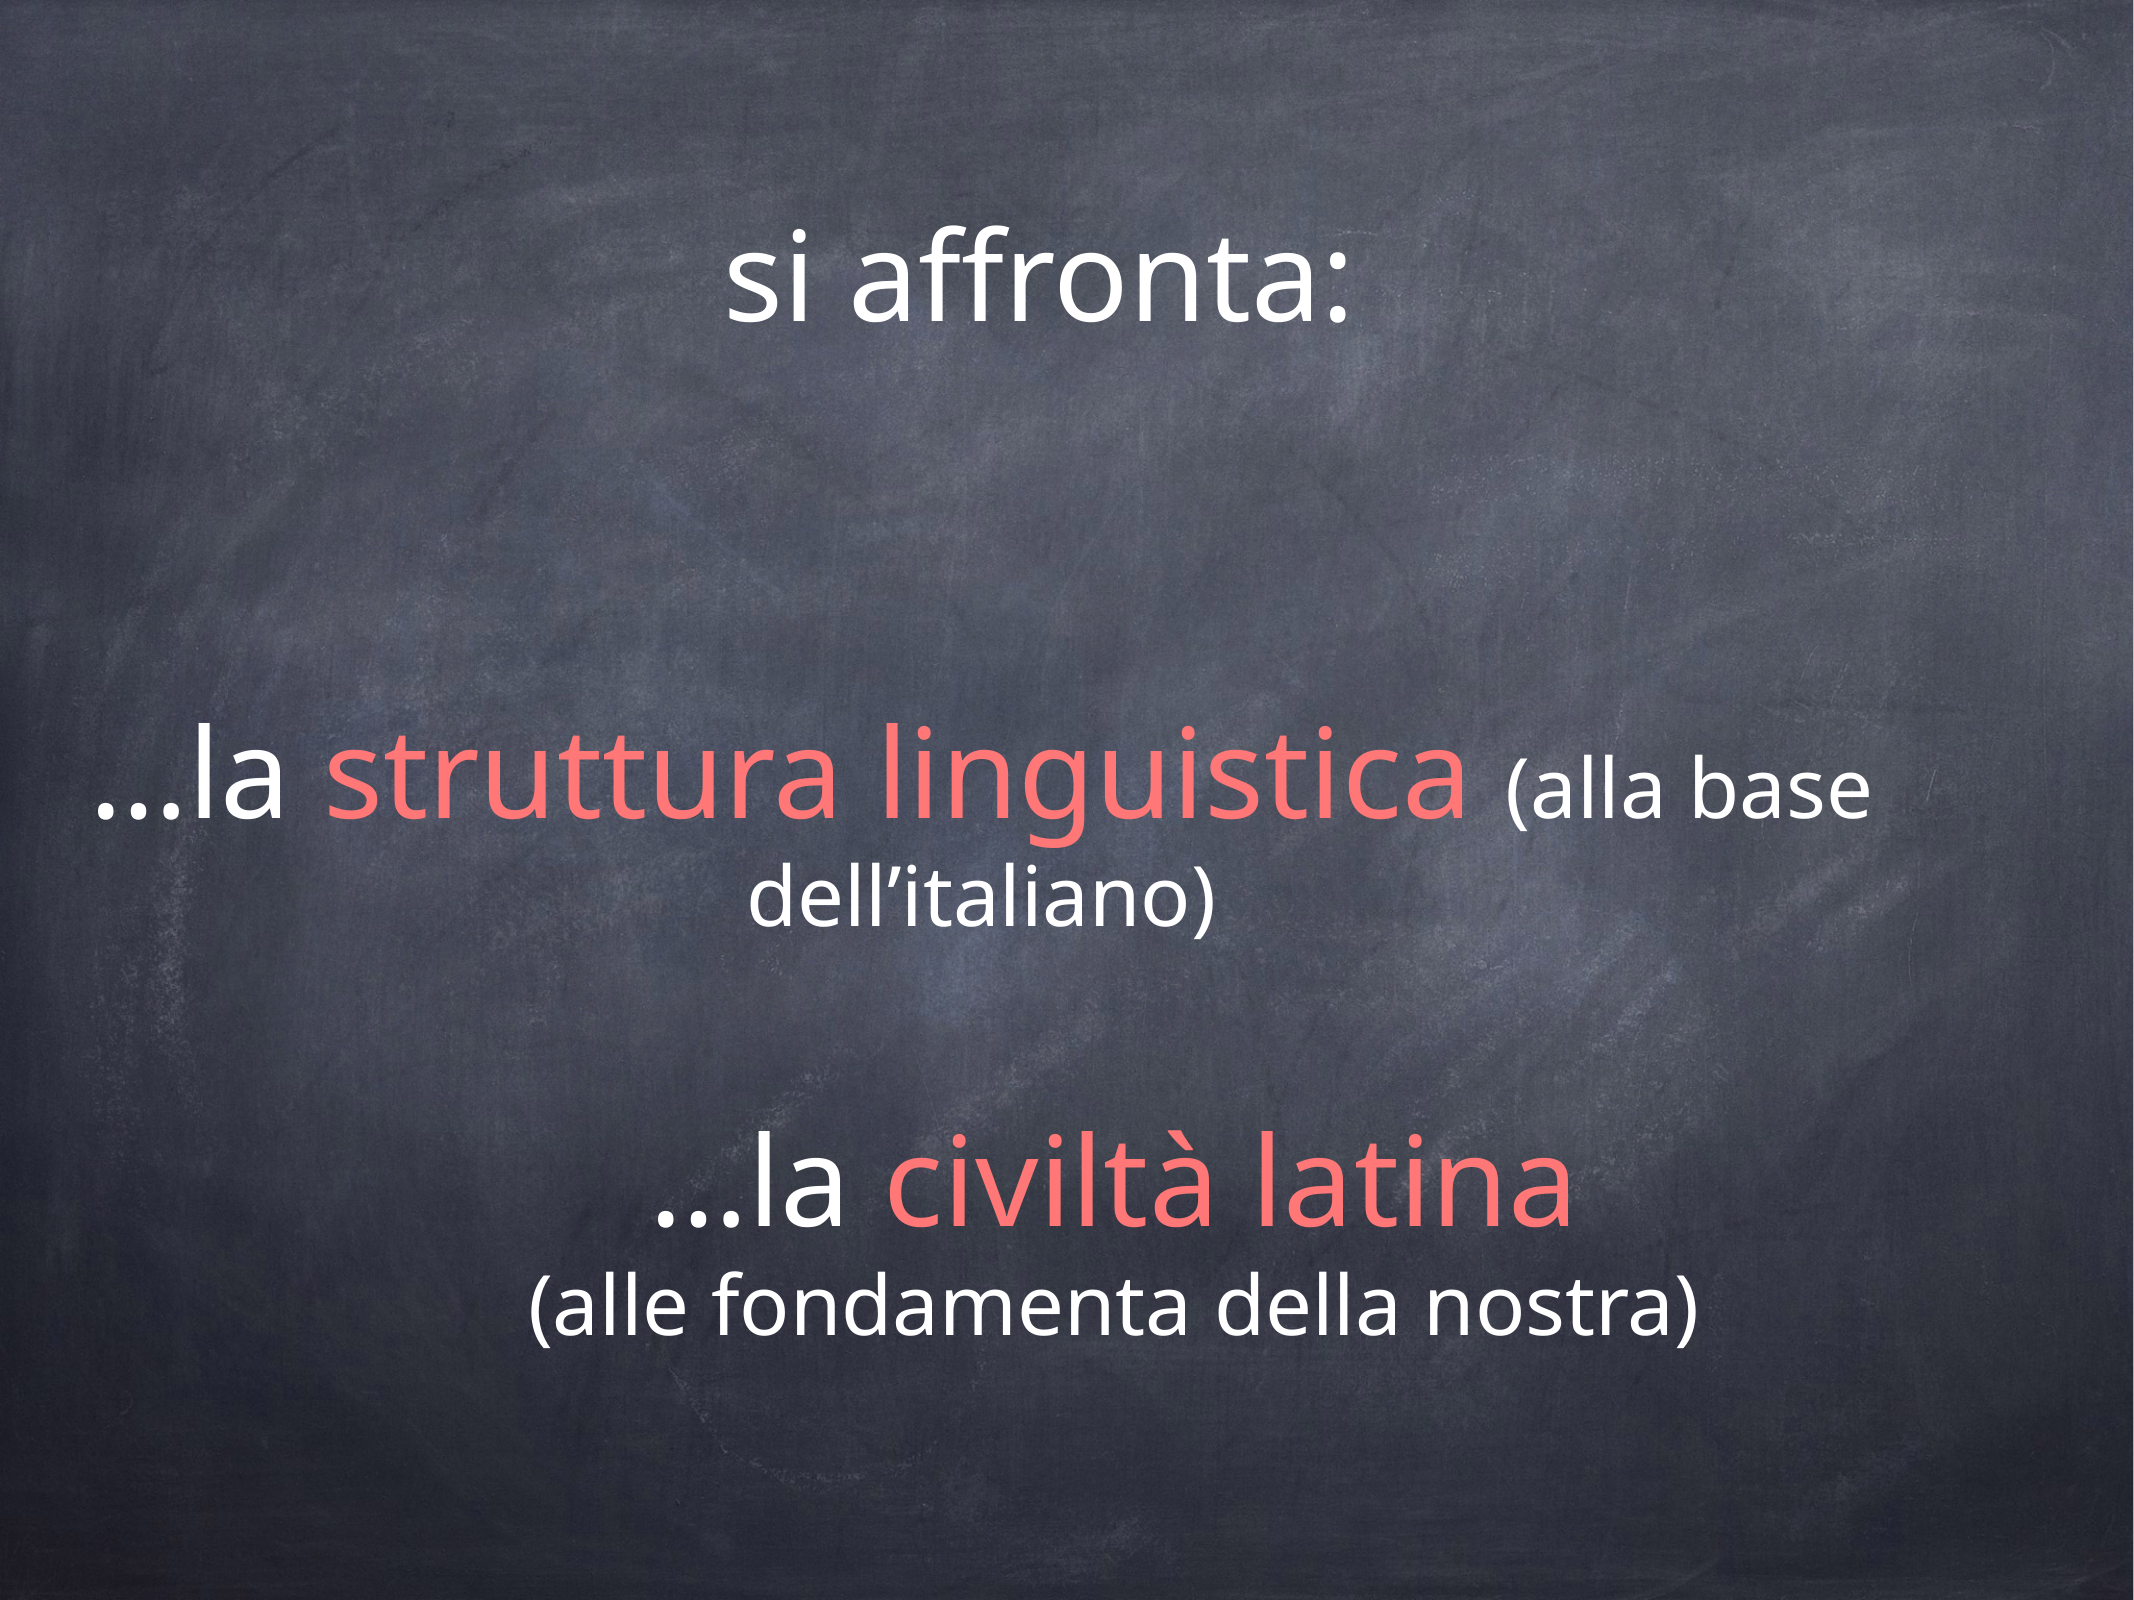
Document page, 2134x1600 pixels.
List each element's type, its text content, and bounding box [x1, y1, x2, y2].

text_box …la struttura linguistica (alla base dell’italiano) [76, 685, 1887, 1020]
text_box …la civiltà latina (alle fondamenta della nostra) [210, 1093, 2020, 1428]
text_box si affronta: [110, 187, 1970, 554]
picture [0, 0, 2134, 1600]
